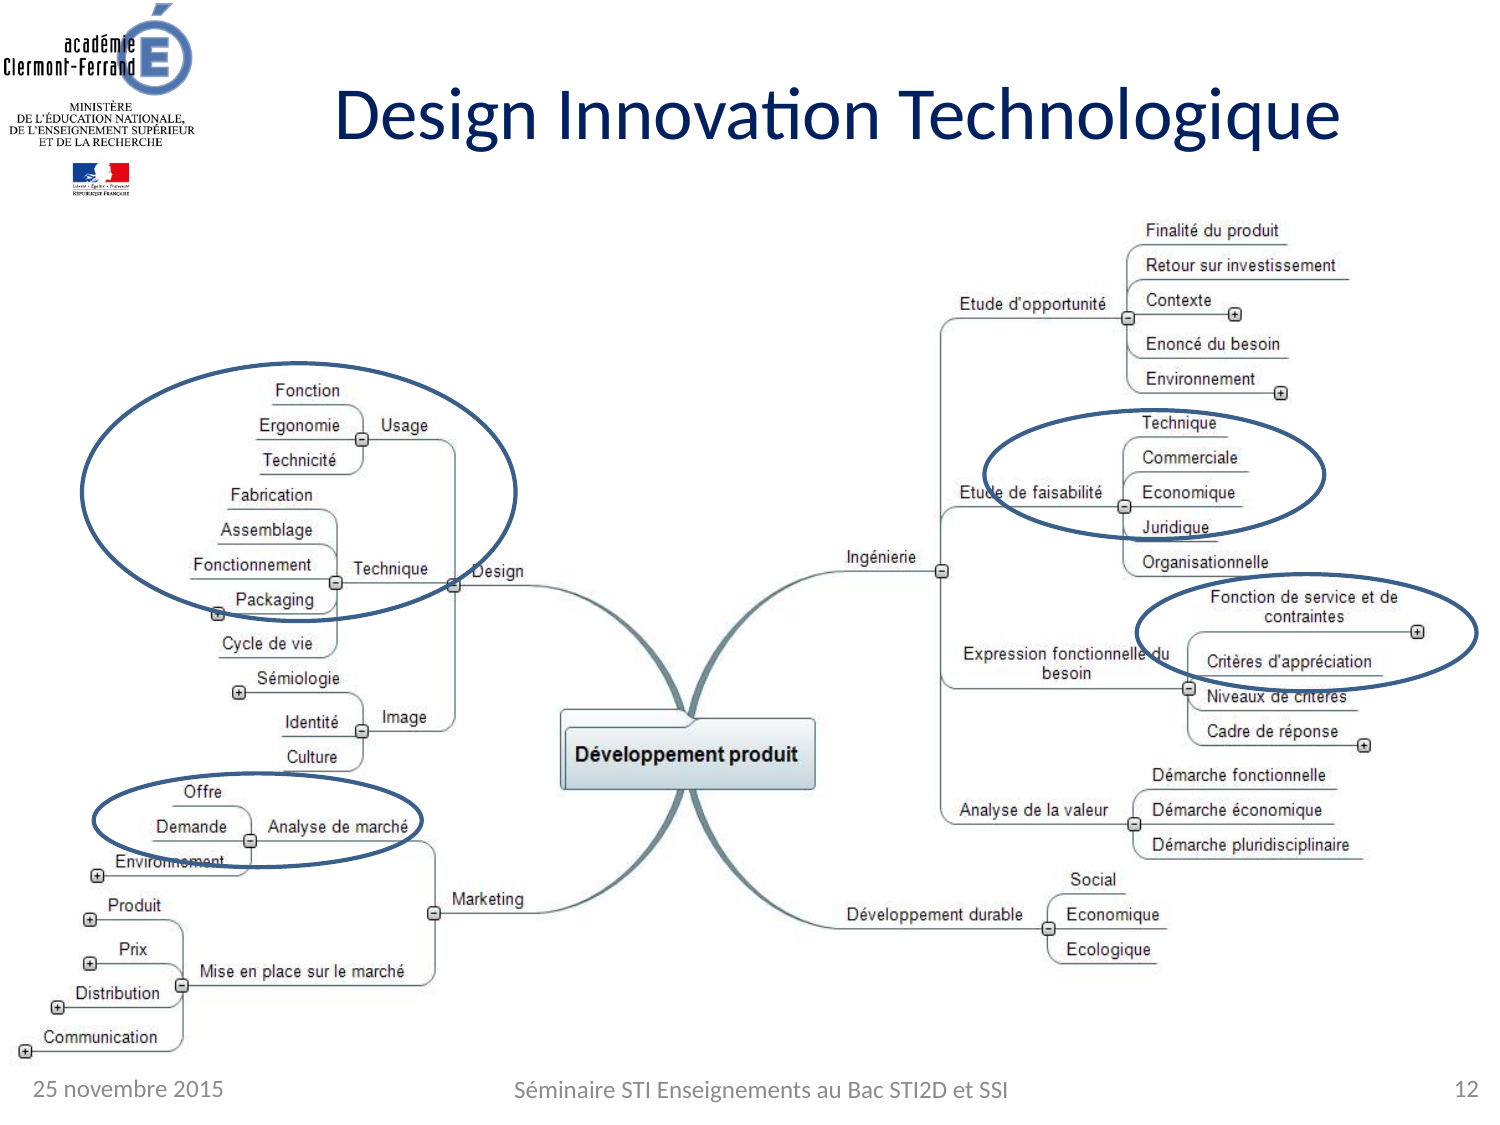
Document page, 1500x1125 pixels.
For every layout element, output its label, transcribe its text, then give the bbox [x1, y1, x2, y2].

text_box [1446, 596, 1479, 669]
footer Séminaire STI Enseignements au Bac STI2D et SSI [454, 1087, 1069, 1119]
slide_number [17, 1087, 368, 1118]
title Design Innovation Technologique [218, 24, 1459, 196]
picture [4, 3, 195, 196]
slide_number 12 [1144, 1057, 1495, 1118]
picture [0, 198, 1443, 1079]
